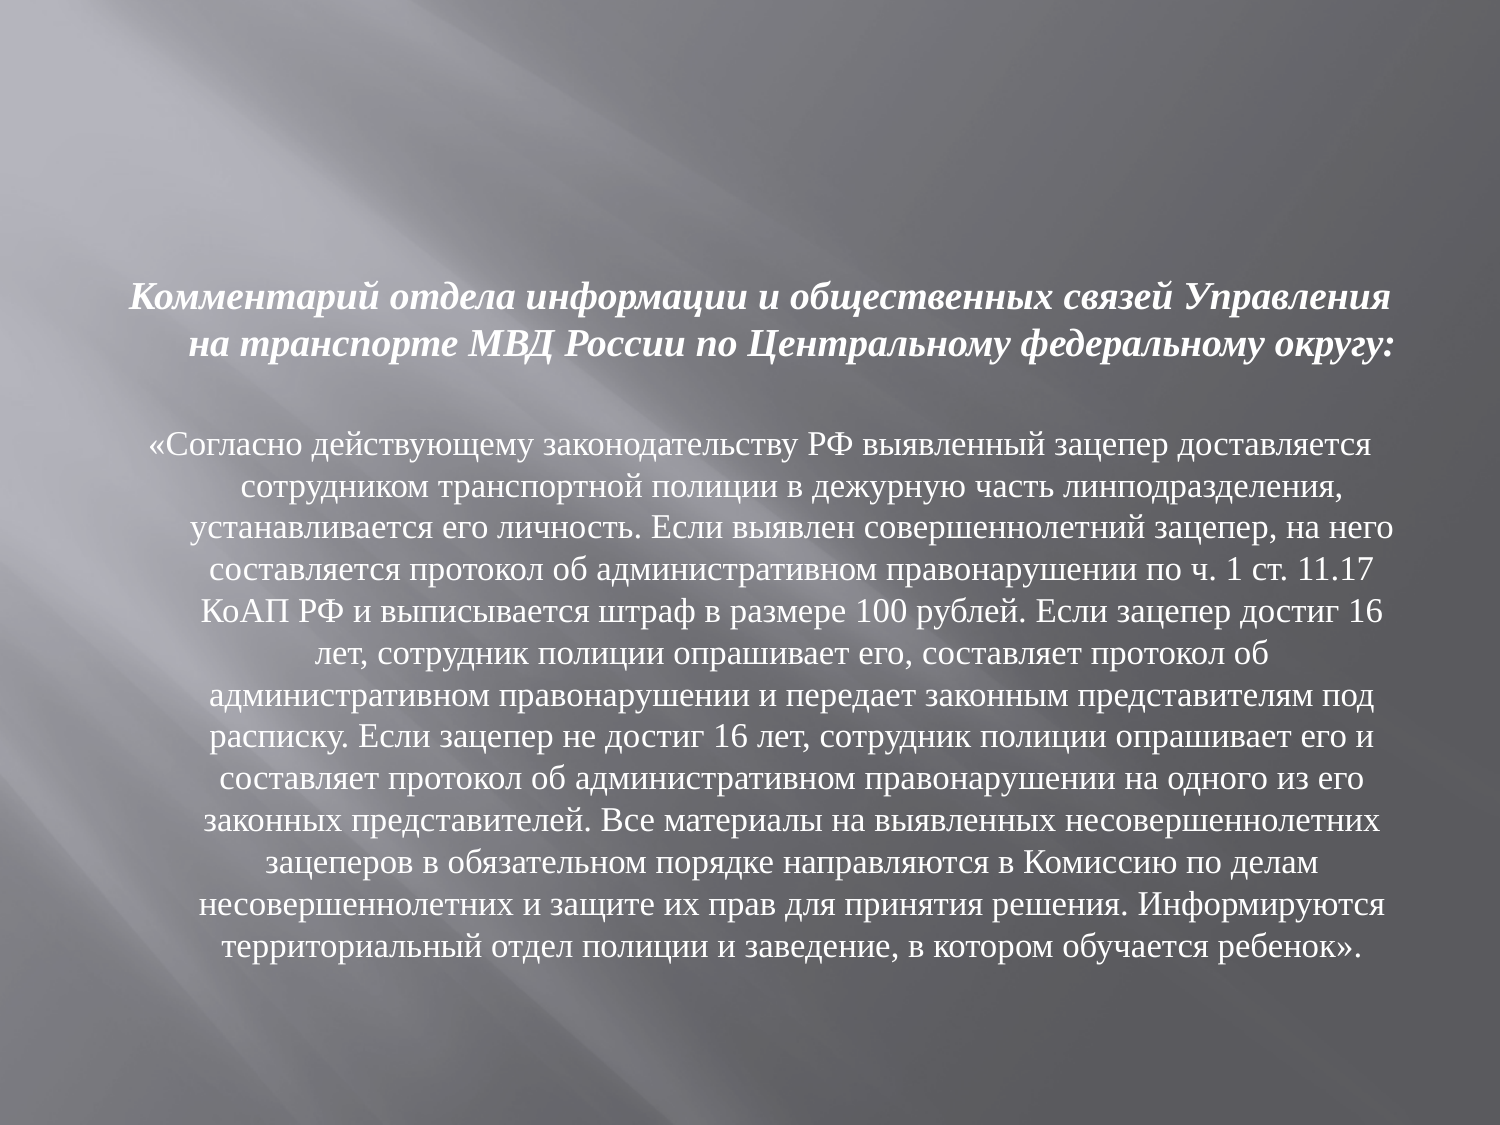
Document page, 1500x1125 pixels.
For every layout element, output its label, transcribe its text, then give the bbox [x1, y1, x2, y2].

list Комментарий отдела информации и общественных связей Управления на транспорте МВД России по Центральному федеральному округу: «Согласно действующему законодательству РФ выявленный зацепер доставляется сотрудником транспортной полиции в дежурную часть линподразделения, устанавливается его личность. Если выявлен совершеннолетний зацепер, на него составляется протокол об административном правонарушении по ч. 1 ст. 11.17 КоАП РФ и выписывается штраф в размере 100 рублей. Если зацепер достиг 16 лет, сотрудник полиции опрашивает его, составляет протокол об административном правонарушении и передает законным представителям под расписку. Если зацепер не достиг 16 лет, сотрудник полиции опрашивает его и составляет протокол об административном правонарушении на одного из его законных представителей. Все материалы на выявленных несовершеннолетних зацеперов в обязательном порядке направляются в Комиссию по делам несовершеннолетних и защите их прав для принятия решения. Информируются территориальный отдел полиции и заведение, в котором обучается ребенок». [75, 262, 1425, 1035]
